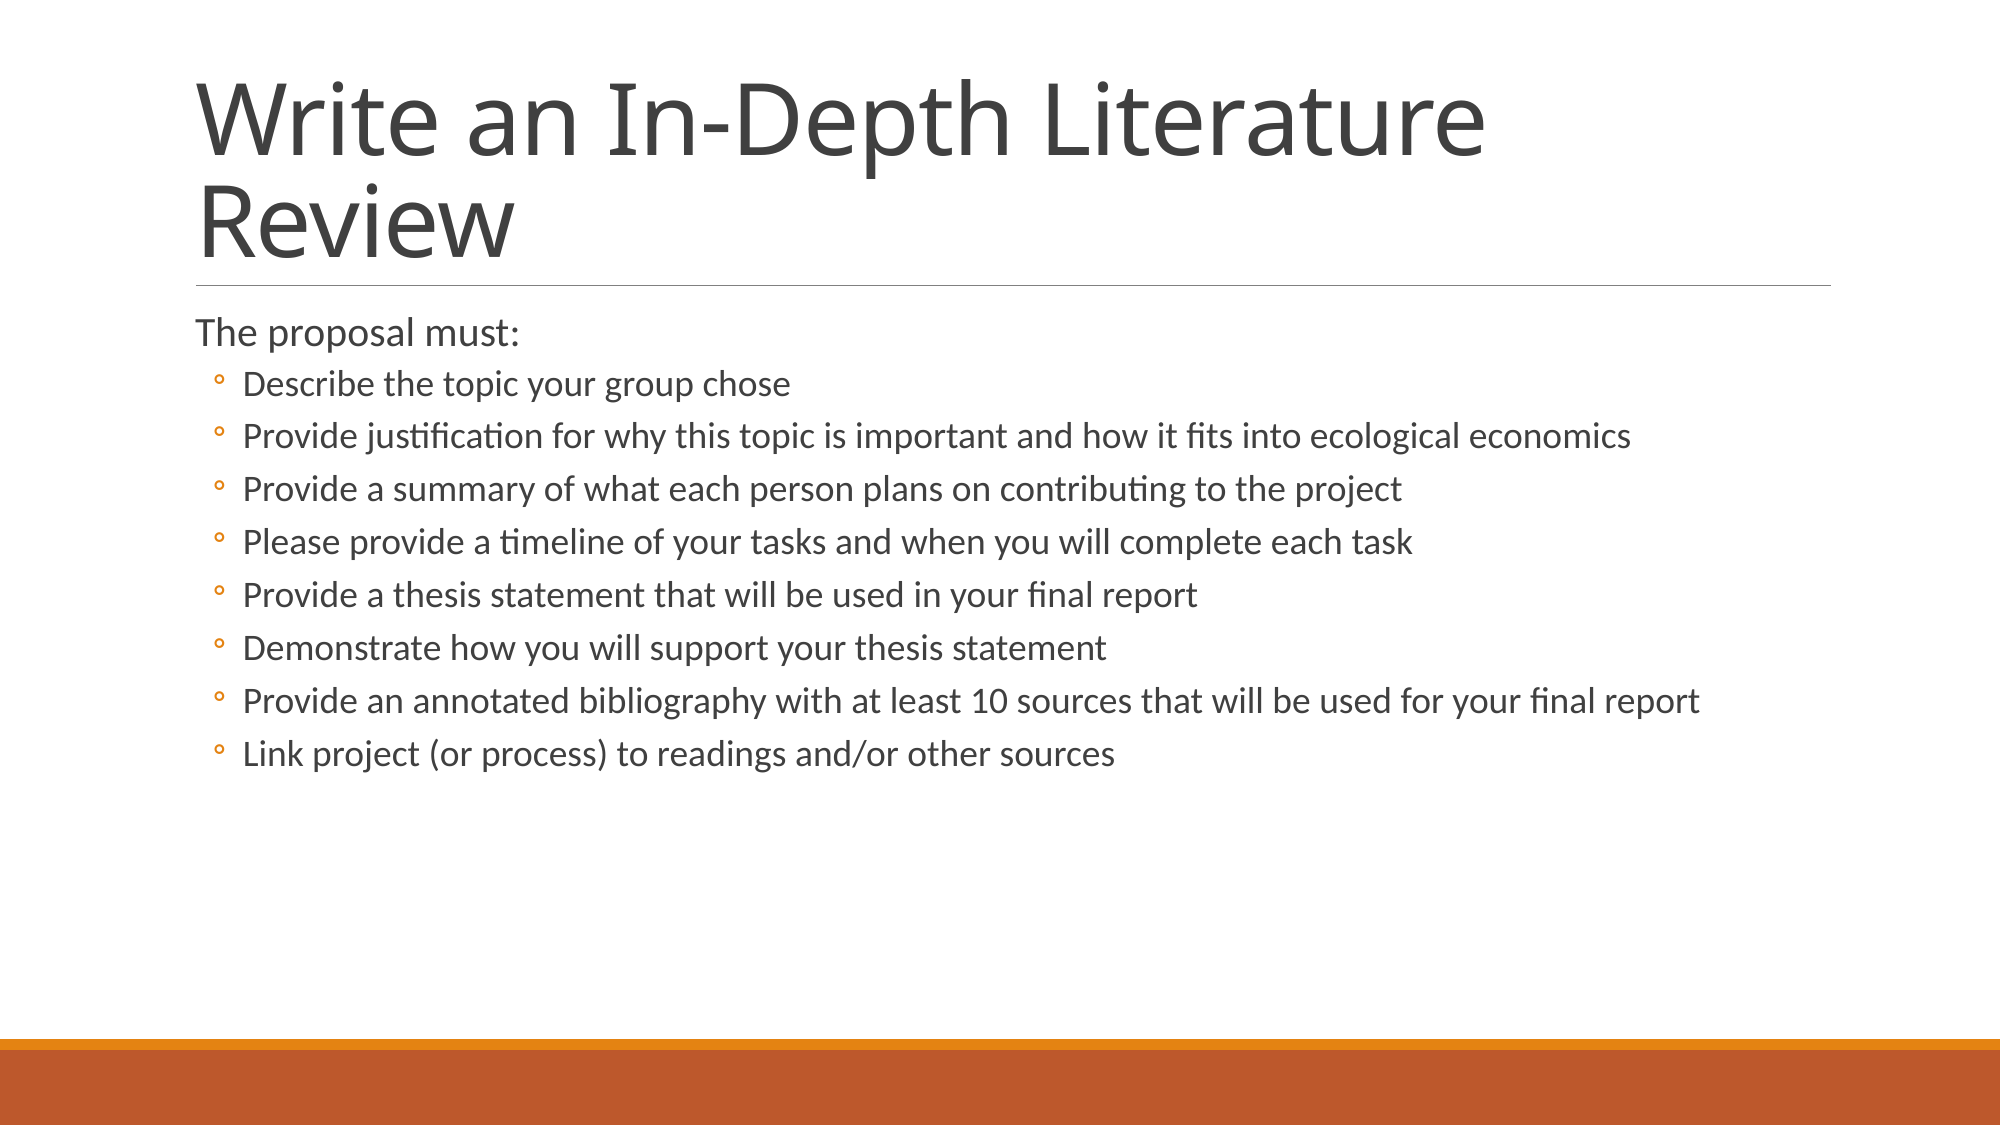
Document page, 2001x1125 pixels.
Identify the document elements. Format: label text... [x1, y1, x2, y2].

list The proposal must: Describe the topic your group chose Provide justification for why this topic is important and how it fits into ecological economics Provide a summary of what each person plans on contributing to the project Please provide a timeline of your tasks and when you will complete each task Provide a thesis statement that will be used in your final report Demonstrate how you will support your thesis statement Provide an annotated bibliography with at least 10 sources that will be used for your final report Link project (or process) to readings and/or other sources [180, 302, 1830, 963]
title Write an In-Depth Literature Review [180, 47, 1830, 285]
